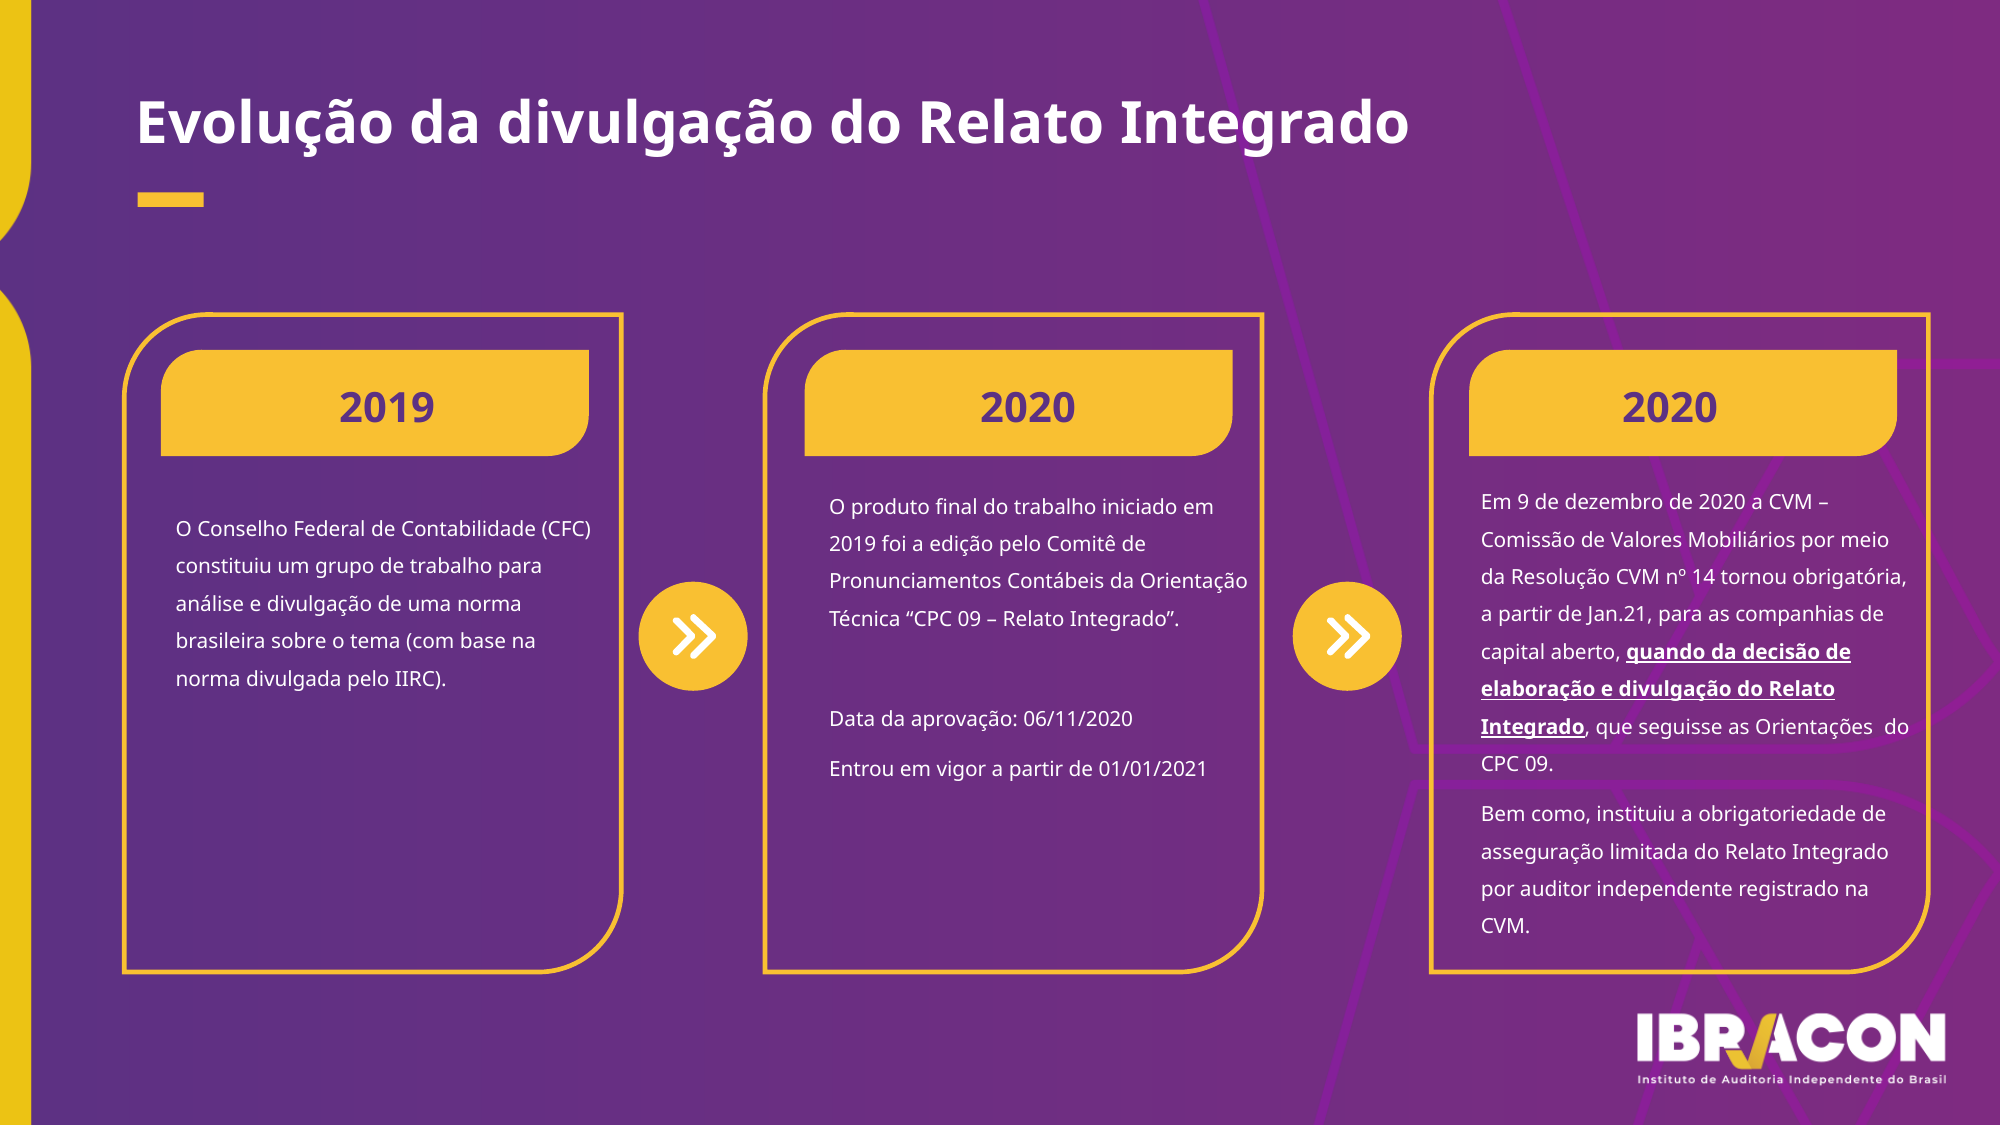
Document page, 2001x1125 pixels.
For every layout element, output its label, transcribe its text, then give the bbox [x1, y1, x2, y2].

text_box O produto final do trabalho iniciado em 2019 foi a edição pelo Comitê de Pronunciamentos Contábeis da Orientação Técnica “CPC 09 – Relato Integrado”. Data da aprovação: 06/11/2020 Entrou em vigor a partir de 01/01/2021 [814, 473, 1277, 846]
text_box [763, 313, 1264, 974]
text_box O Conselho Federal de Contabilidade (CFC) constituiu um grupo de trabalho para análise e divulgação de uma norma brasileira sobre o tema (com base na norma divulgada pelo IIRC). [160, 495, 608, 698]
text_box [803, 348, 1234, 458]
text_box [137, 191, 205, 208]
text_box 2020 [872, 373, 1185, 438]
text_box [123, 313, 623, 974]
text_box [1292, 581, 1402, 691]
text_box 2020 [1514, 373, 1827, 438]
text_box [638, 581, 748, 691]
text_box [159, 348, 590, 458]
text_box 2019 [231, 373, 544, 438]
text_box Evolução da divulgação do Relato Integrado [121, 77, 1548, 225]
picture [0, 0, 2000, 1125]
text_box Em 9 de dezembro de 2020 a CVM – Comissão de Valores Mobiliários por meio da Resolução CVM nº 14 tornou obrigatória, a partir de Jan.21, para as companhias de capital aberto, quando da decisão de elaboração e divulgação do Relato Integrado, que seguisse as Orientações do CPC 09. Bem como, instituiu a obrigatoriedade de asseguração limitada do Relato Integrado por auditor independente registrado na CVM. [1465, 468, 1929, 946]
text_box [1430, 313, 1930, 974]
text_box [1468, 348, 1899, 458]
